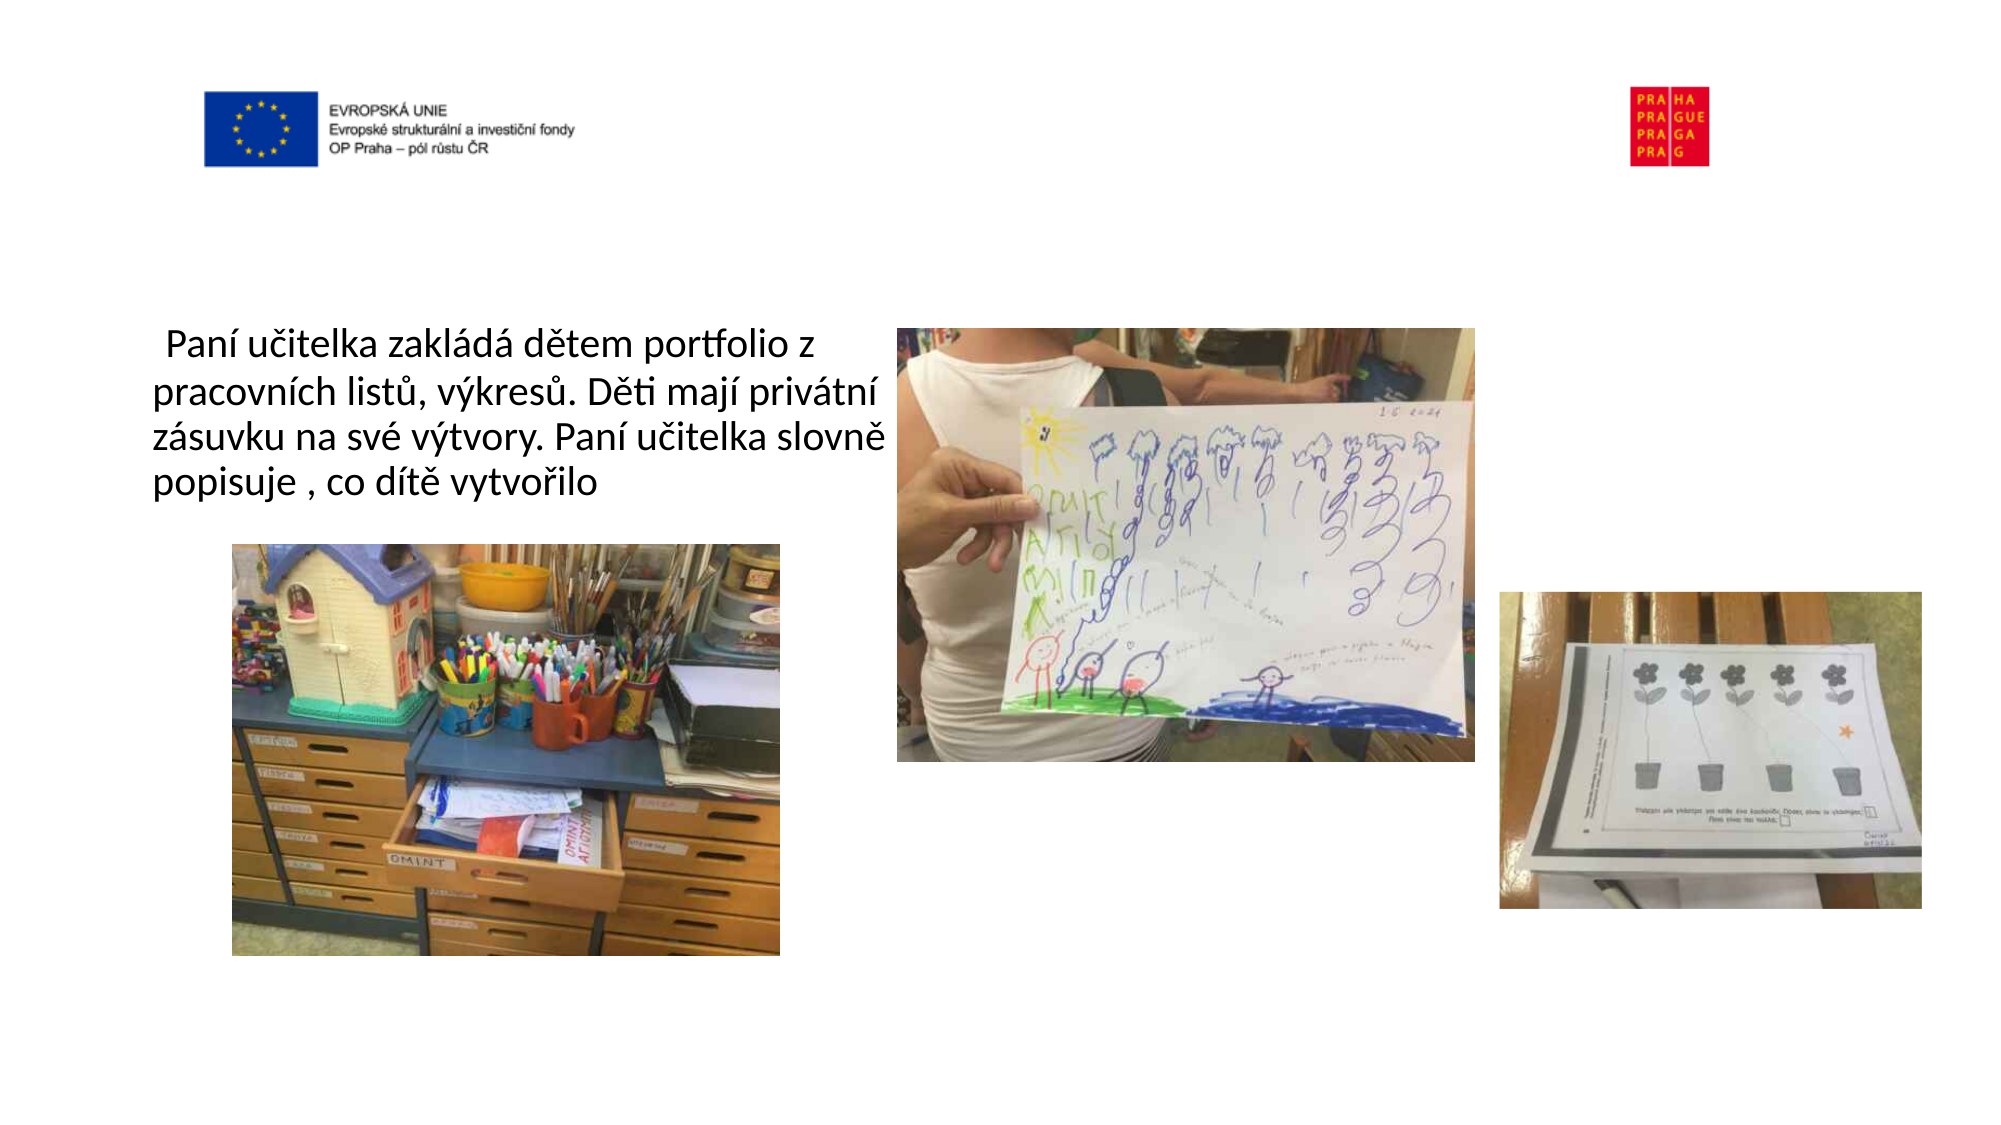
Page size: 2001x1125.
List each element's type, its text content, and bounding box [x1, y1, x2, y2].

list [232, 544, 780, 956]
picture [1500, 538, 1921, 961]
list Paní učitelka zakládá dětem portfolio z pracovních listů, výkresů. Děti mají privátní zásuvku na své výtvory. Paní učitelka slovně popisuje , co dítě vytvořilo [137, 299, 988, 1014]
picture [0, 0, 2000, 237]
picture [897, 328, 1475, 762]
